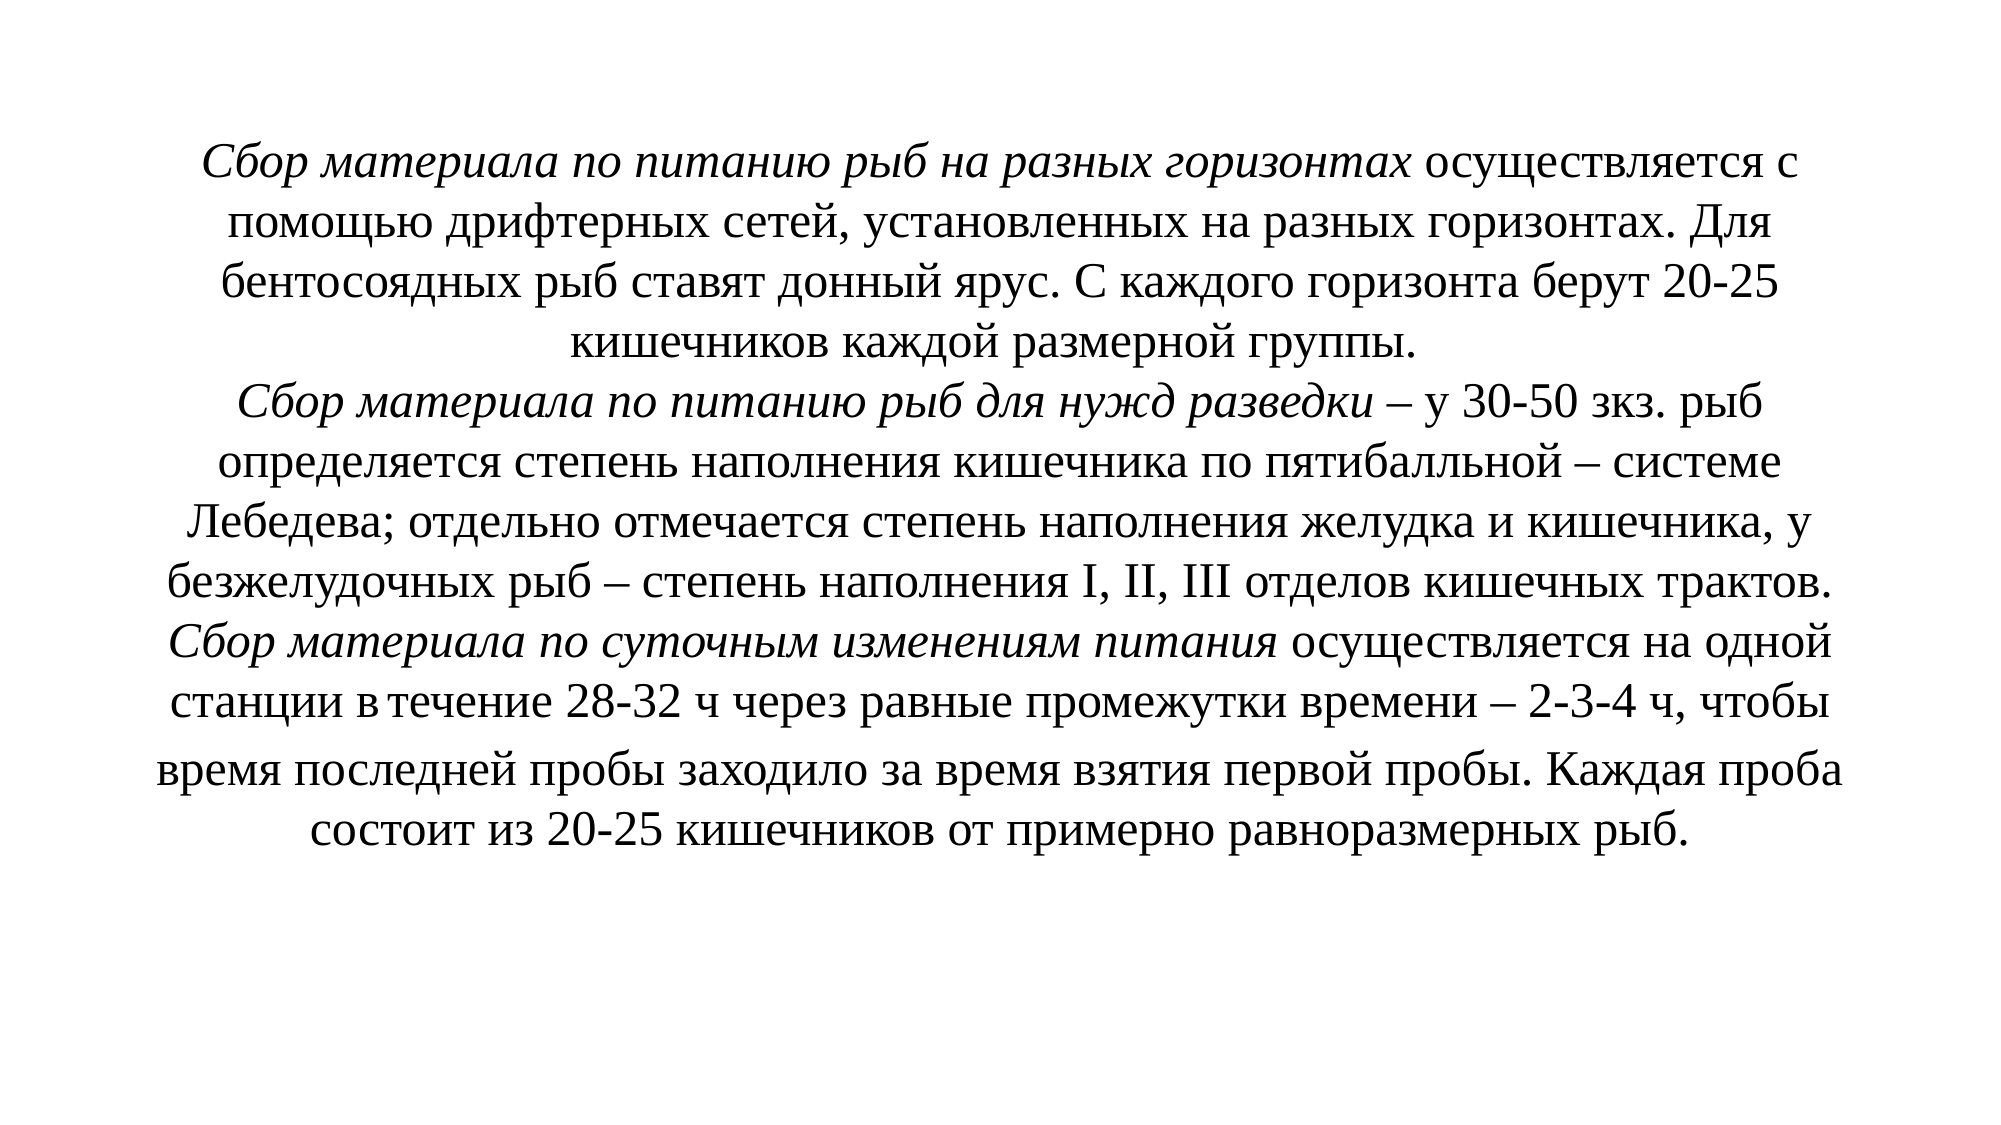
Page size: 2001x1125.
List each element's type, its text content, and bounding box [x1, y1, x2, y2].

list Сбор материала по питанию рыб на разных горизонтах осуществляется с помощью дрифтерных сетей, установленных на разных горизонтах. Для бентосоядных рыб ставят донный ярус. С каждого горизонта берут 20-25 кишечников каждой размерной группы. Сбор материала по питанию рыб для нужд разведки – у 30-50 зкз. рыб определяется степень наполнения кишечника по пятибалльной – системе Лебедева; отдельно отмечается степень наполнения желудка и кишечника, у безжелудочных рыб – степень наполнения I, II, III отделов кишечных трактов. Сбор материала по суточным изменениям питания осуществляется на одной станции в течение 28-32 ч через равные промежутки времени – 2-3-4 ч, чтобы время последней пробы заходило за время взятия первой пробы. Каждая проба состоит из 20-25 кишечников от примерно равноразмерных рыб. [137, 120, 1863, 1014]
